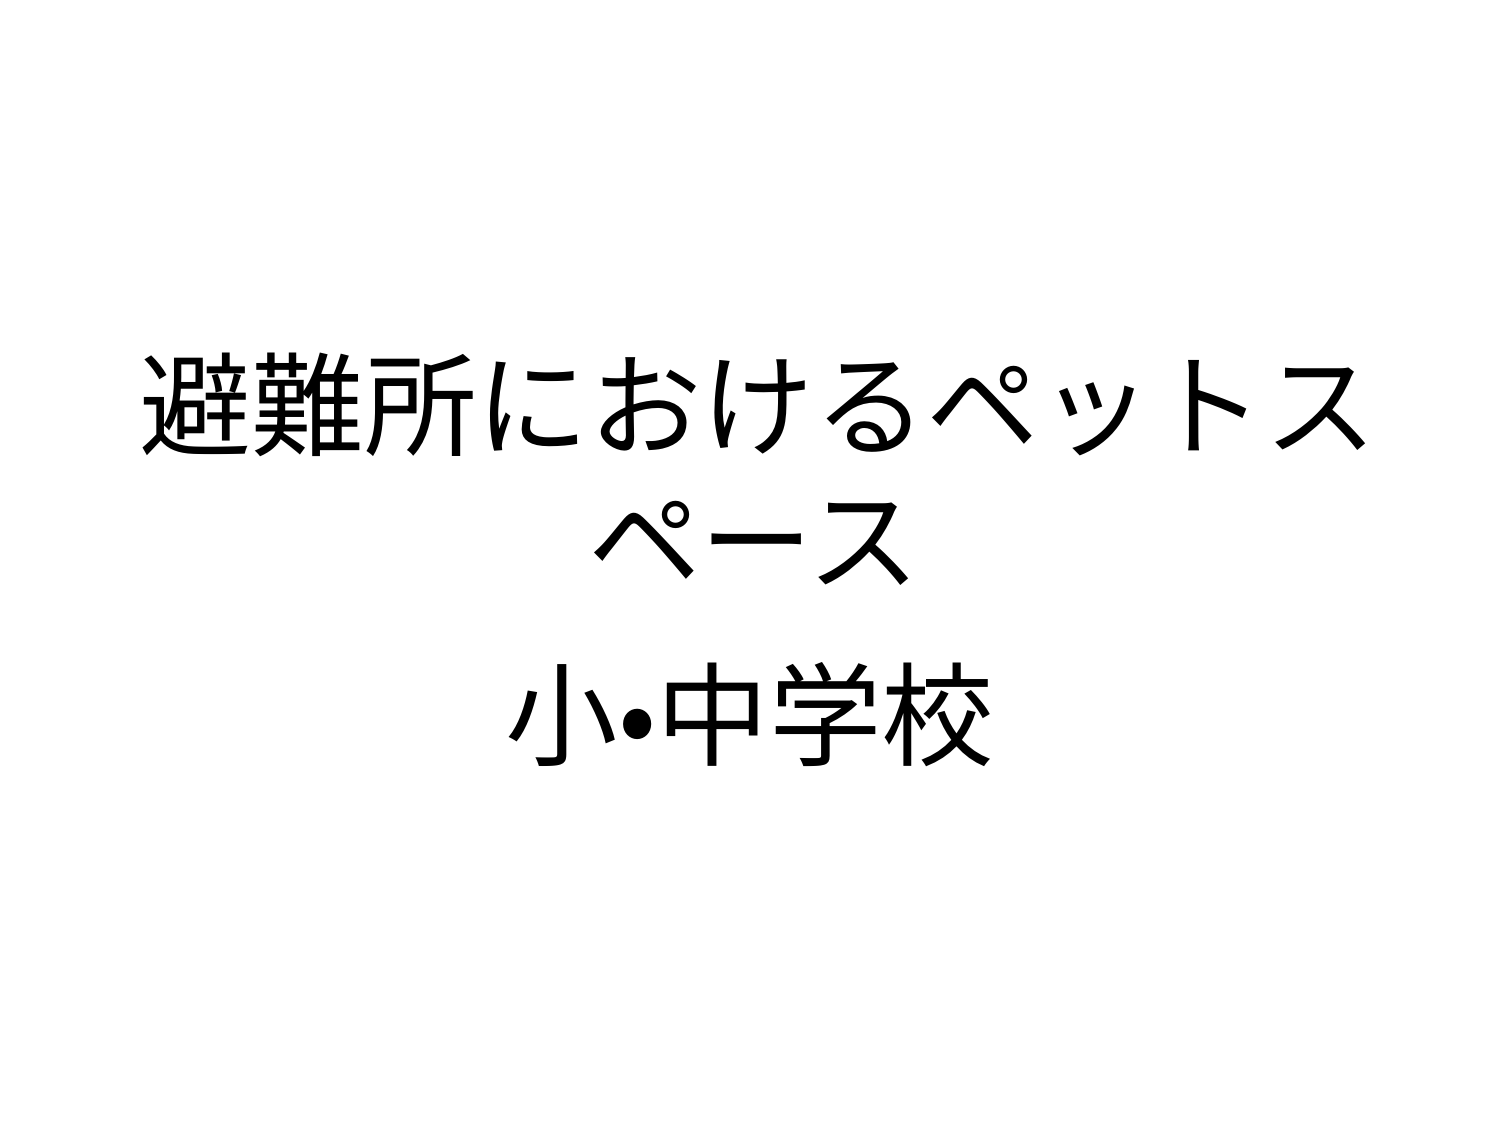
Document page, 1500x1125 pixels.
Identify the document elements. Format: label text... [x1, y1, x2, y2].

title 避難所におけるペットスペース [17, 349, 1491, 591]
subtitle 小・中学校 [225, 637, 1275, 925]
